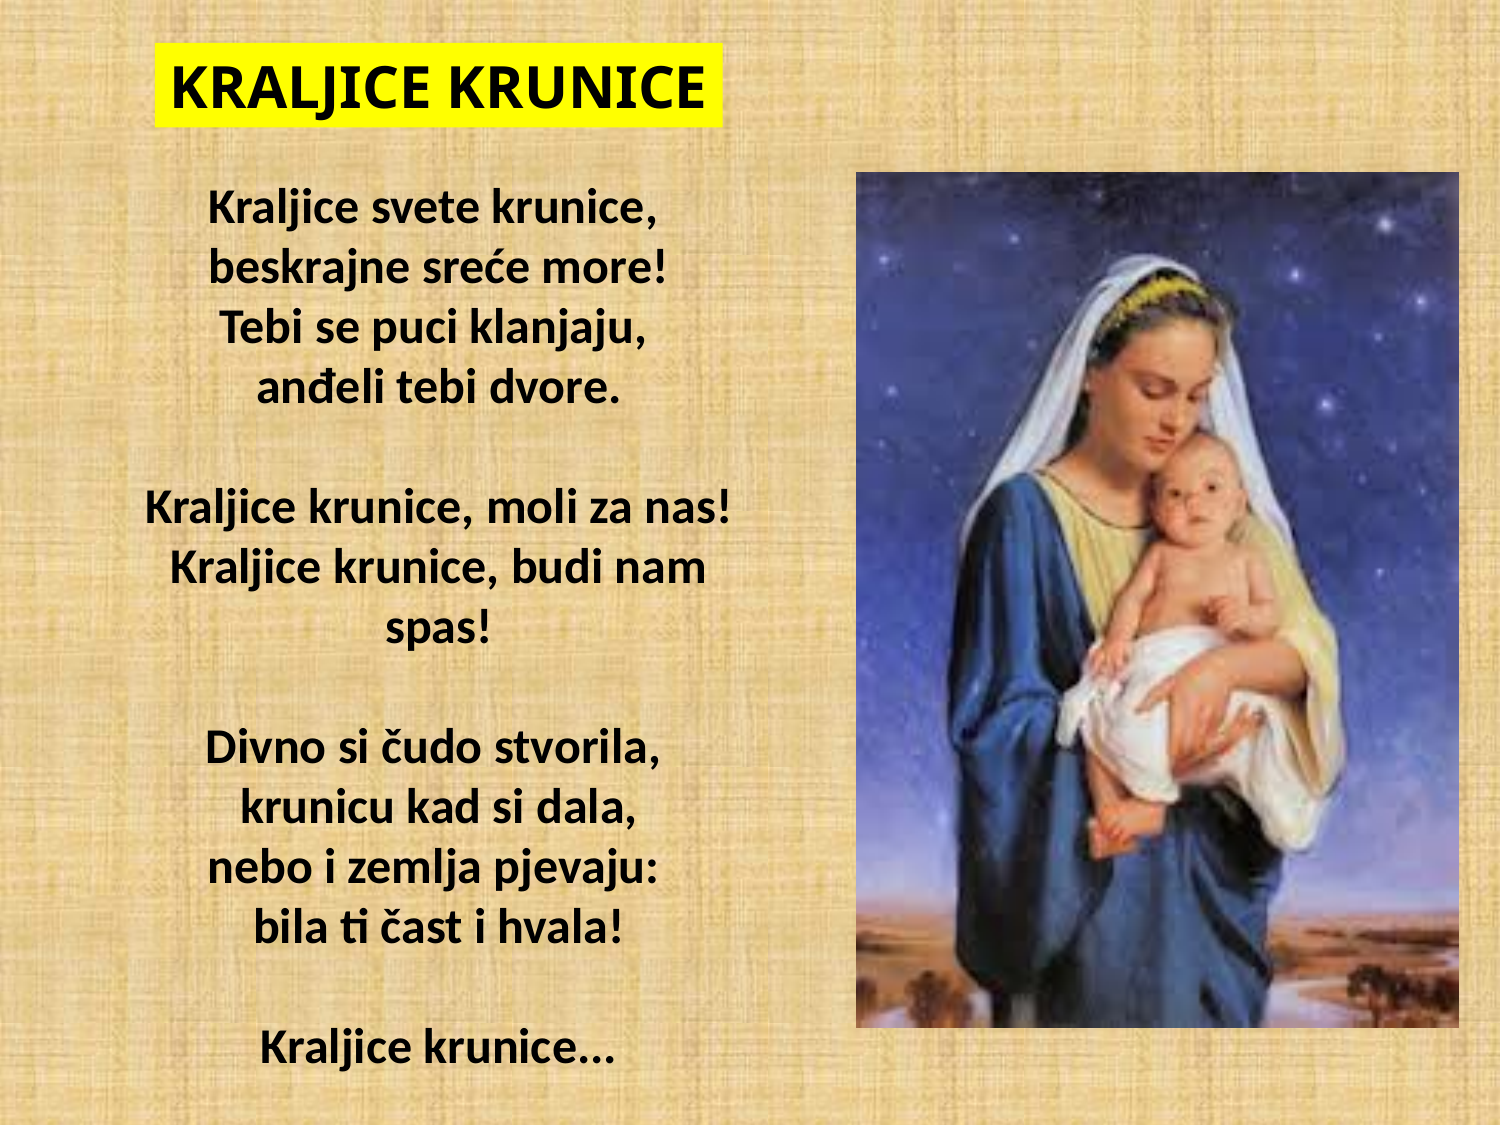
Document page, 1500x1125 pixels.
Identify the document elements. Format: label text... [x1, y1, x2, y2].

text_box KRALJICE KRUNICE [154, 42, 723, 128]
text_box Kraljice svete krunice, beskrajne sreće more! Tebi se puci klanjaju, anđeli tebi dvore. Kraljice krunice, moli za nas! Kraljice krunice, budi nam spas! Divno si čudo stvorila, krunicu kad si dala, nebo i zemlja pjevaju: bila ti čast i hvala! Kraljice krunice... [100, 165, 778, 1081]
picture [0, 0, 1500, 1125]
